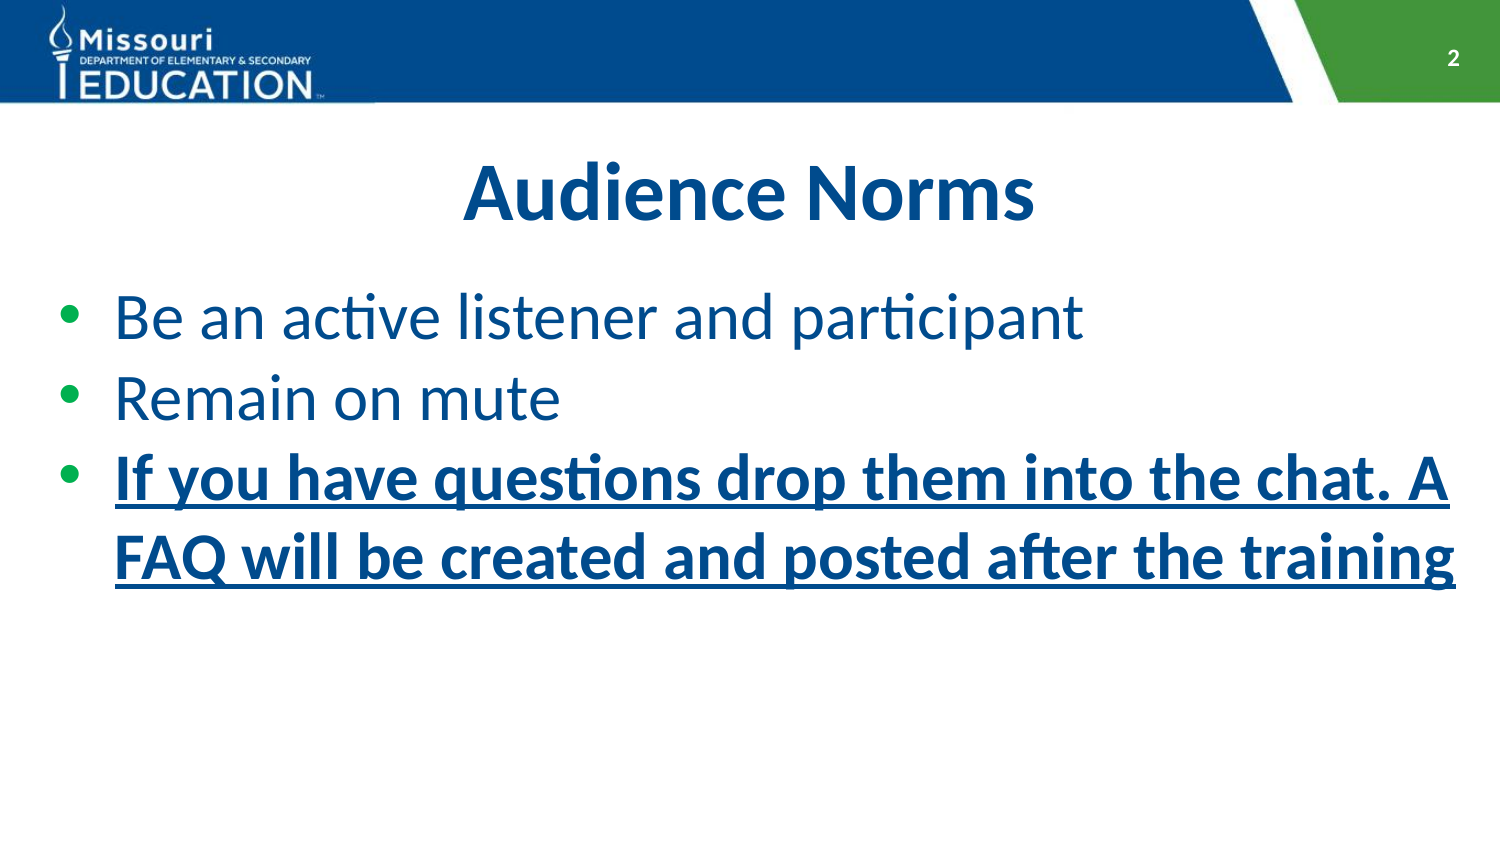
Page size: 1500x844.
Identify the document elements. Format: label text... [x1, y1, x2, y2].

list Be an active listener and participant Remain on mute If you have questions drop them into the chat. A FAQ will be created and posted after the training [24, 265, 1475, 810]
picture [0, 0, 1500, 844]
title Audience Norms [24, 121, 1475, 254]
slide_number ‹#› [1350, 34, 1475, 80]
